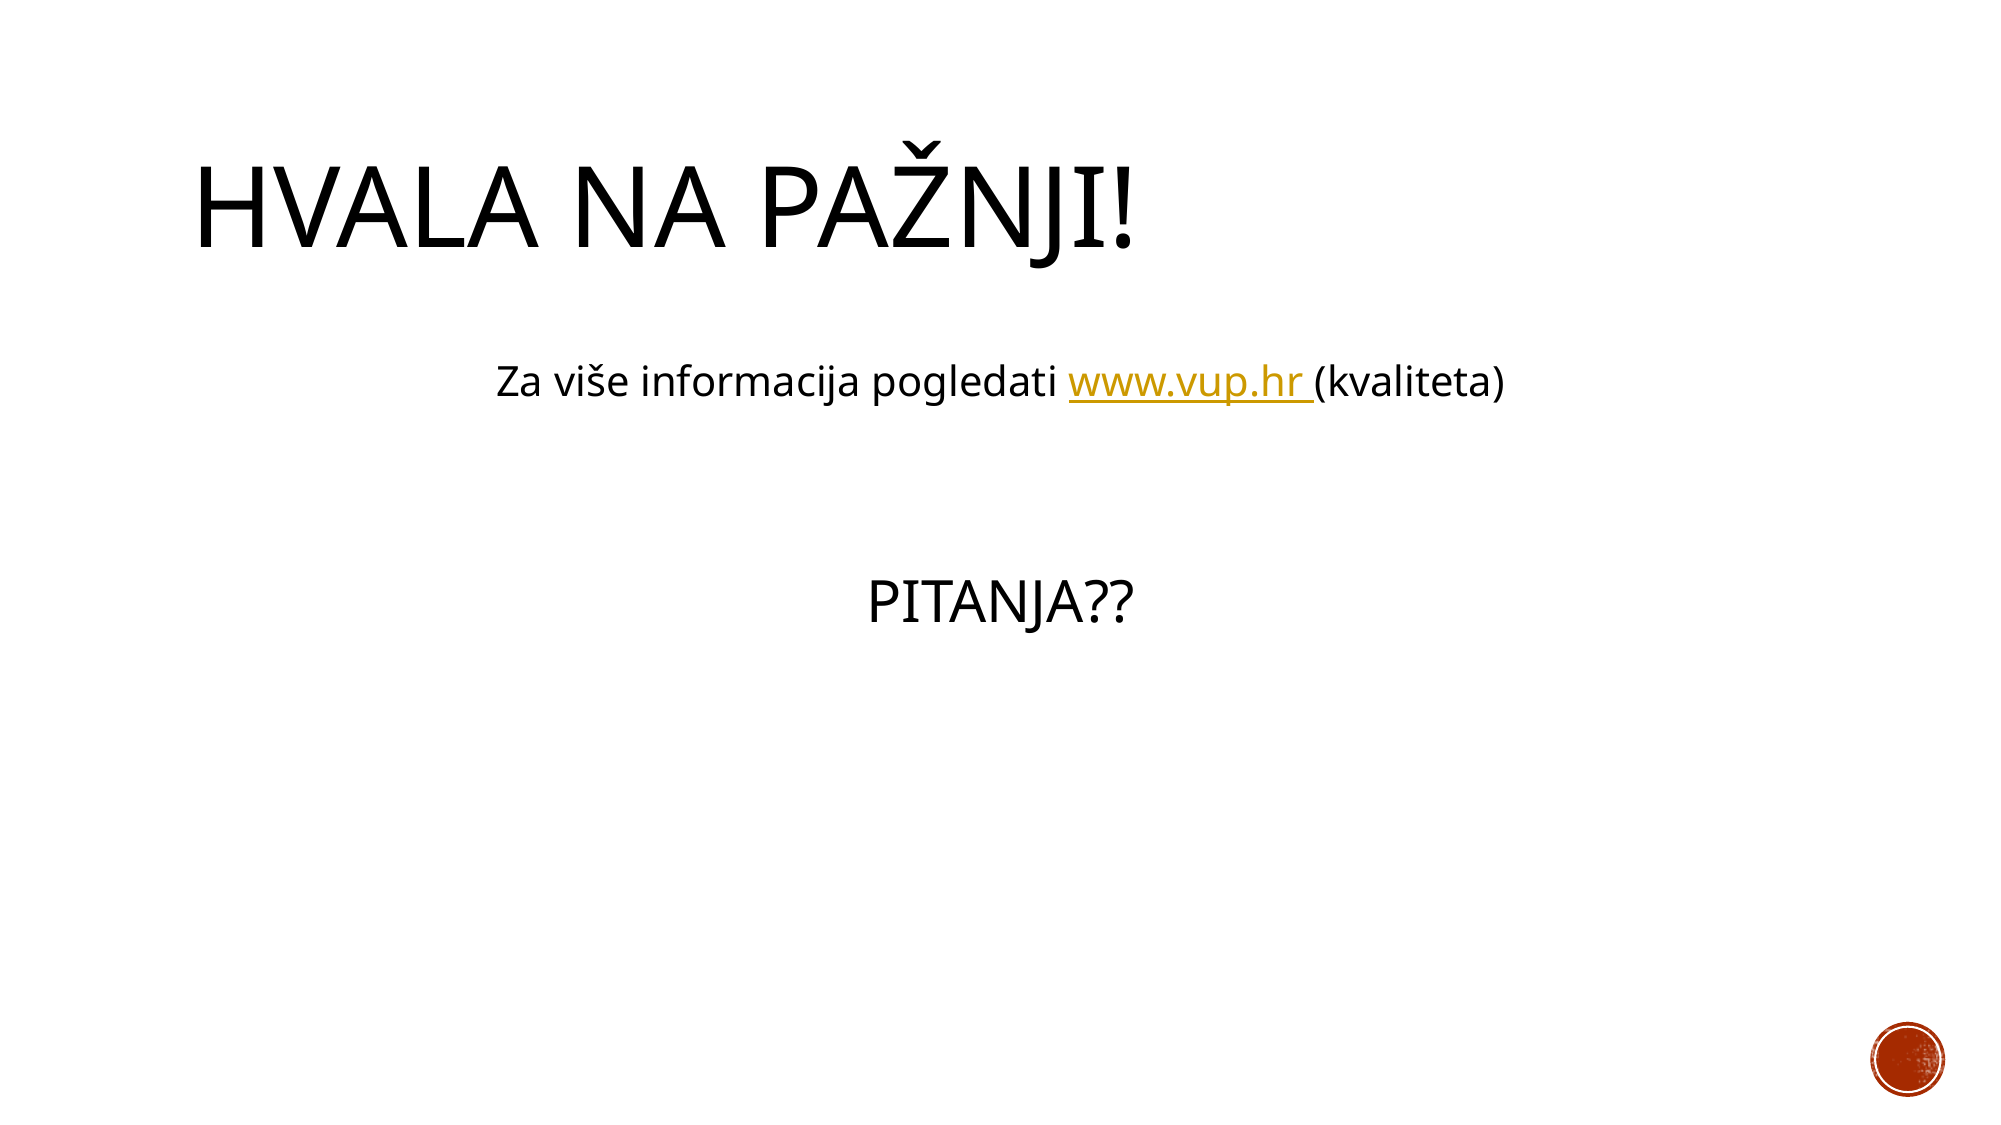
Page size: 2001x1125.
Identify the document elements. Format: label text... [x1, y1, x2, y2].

title HVALA NA PAŽNJI! [175, 79, 1826, 344]
list Za više informacija pogledati www.vup.hr (kvaliteta) PITANJA?? [175, 348, 1826, 1013]
